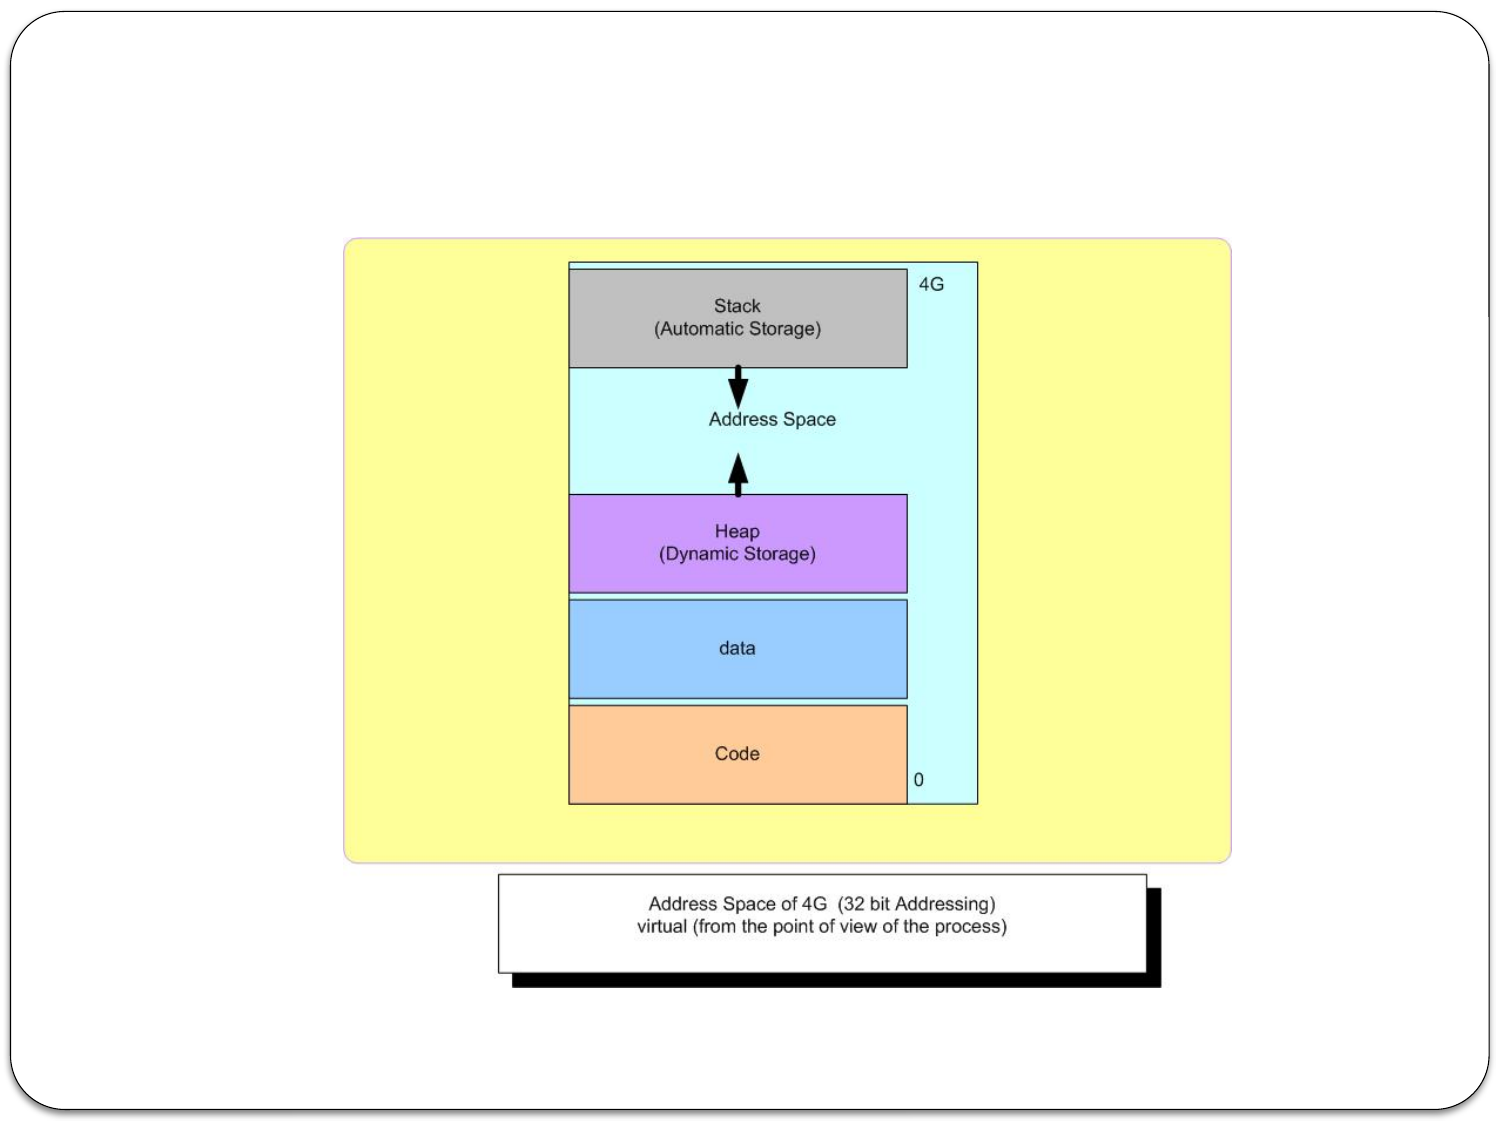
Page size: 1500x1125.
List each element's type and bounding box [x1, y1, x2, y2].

list [343, 237, 1232, 988]
